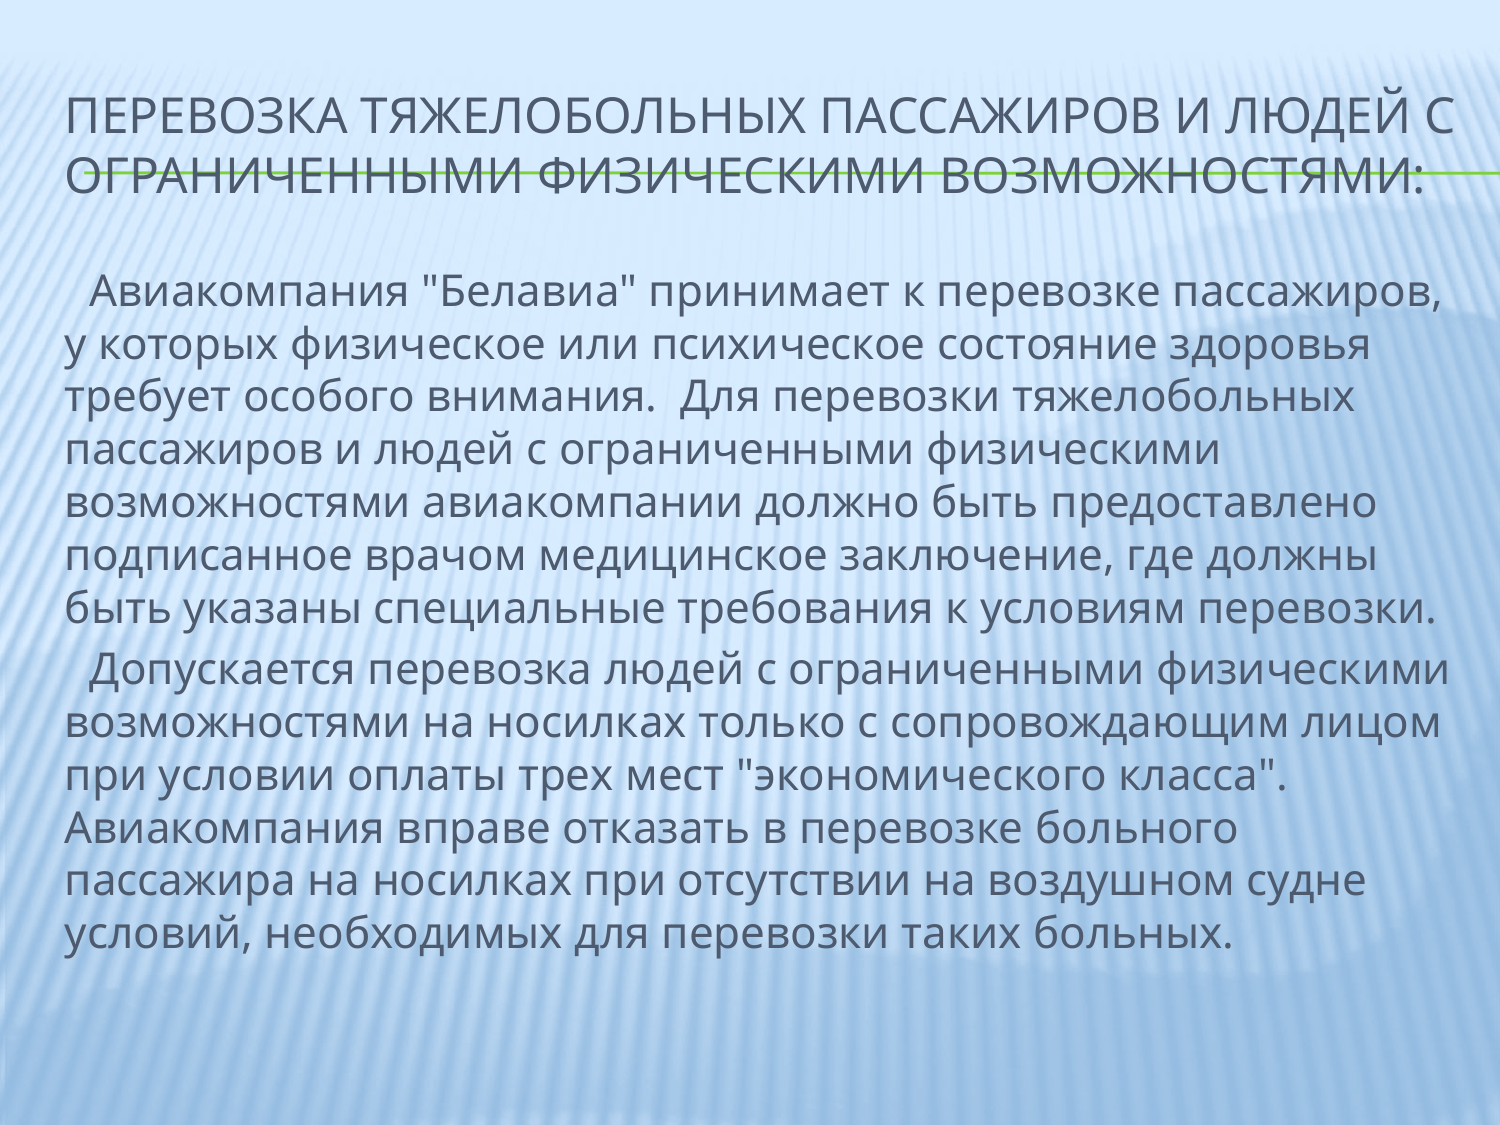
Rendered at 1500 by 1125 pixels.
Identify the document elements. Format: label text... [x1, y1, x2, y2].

list Авиакомпания "Белавиа" принимает к перевозке пассажиров, у которых физическое или психическое состояние здоровья требует особого внимания. Для перевозки тяжелобольных пассажиров и людей с ограниченными физическими возможностями авиакомпании должно быть предоставлено подписанное врачом медицинское заключение, где должны быть указаны специальные требования к условиям перевозки. Допускается перевозка людей с ограниченными физическими возможностями на носилках только с сопровождающим лицом при условии оплаты трех мест "экономического класса". Авиакомпания вправе отказать в перевозке больного пассажира на носилках при отсутствии на воздушном судне условий, необходимых для перевозки таких больных. [50, 254, 1475, 1071]
title Перевозка тяжелобольных пассажиров и людей с ограниченными физическими возможностями: [50, 75, 1475, 213]
